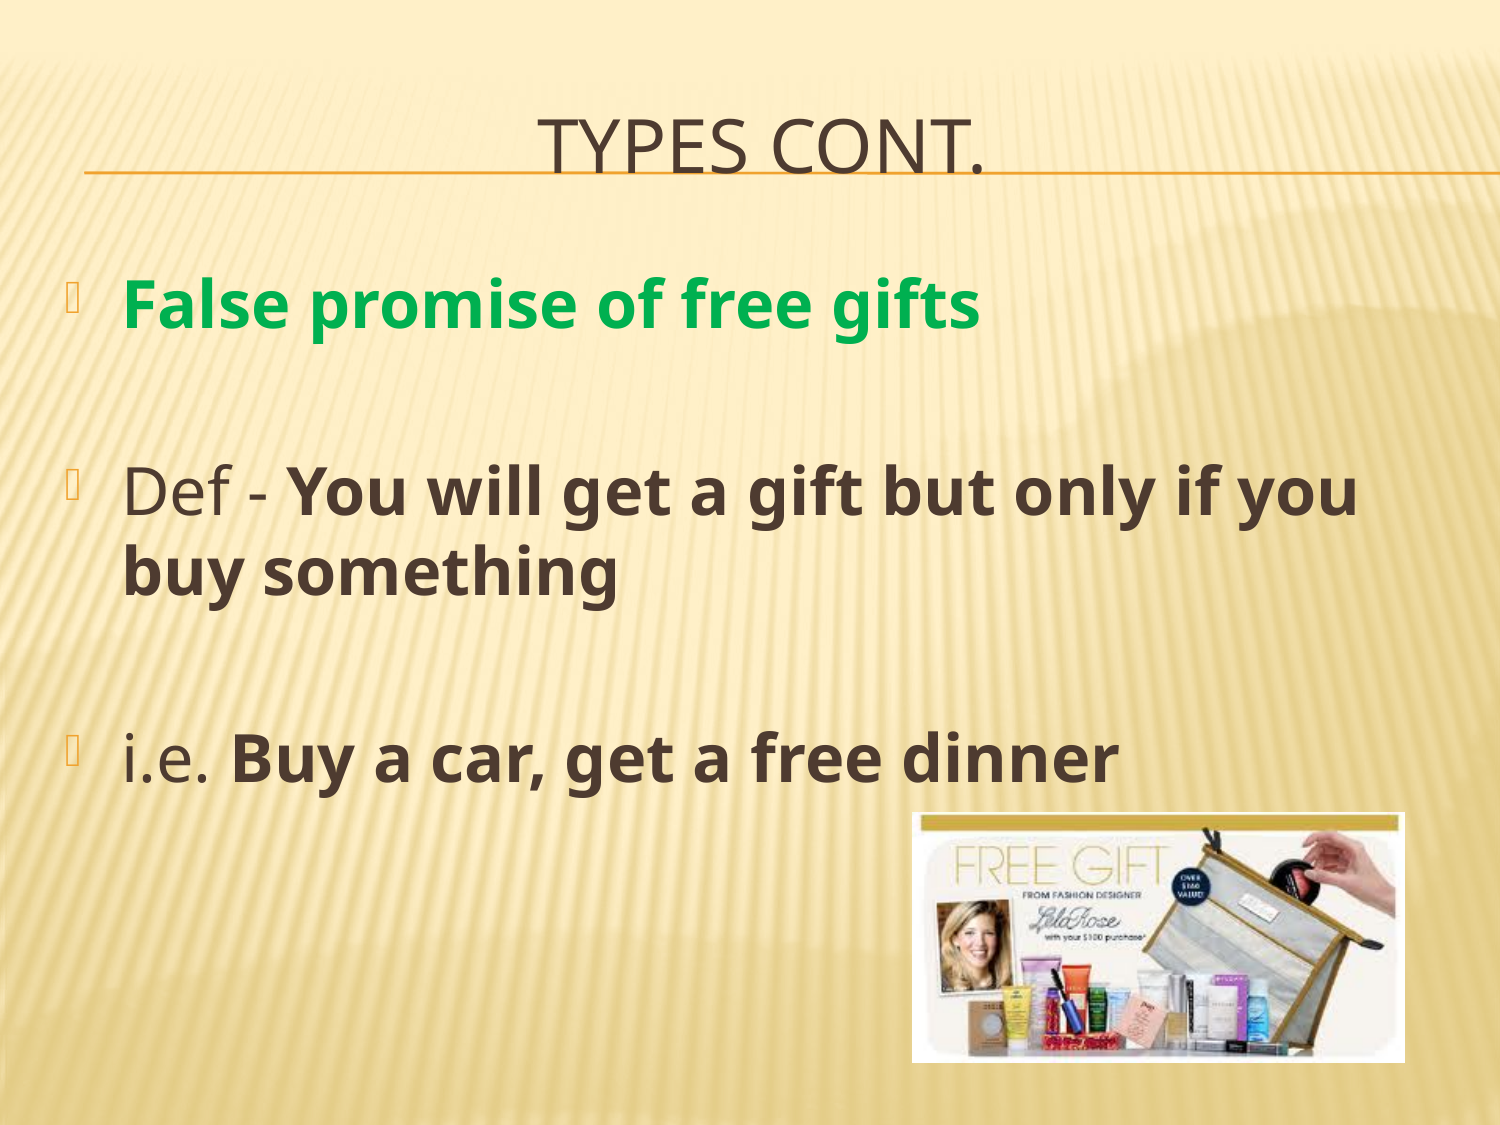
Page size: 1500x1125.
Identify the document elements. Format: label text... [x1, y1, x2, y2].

list False promise of free gifts Def - You will get a gift but only if you buy something i.e. Buy a car, get a free dinner [50, 254, 1475, 998]
title Types Cont. [50, 75, 1475, 213]
picture [912, 812, 1405, 1063]
